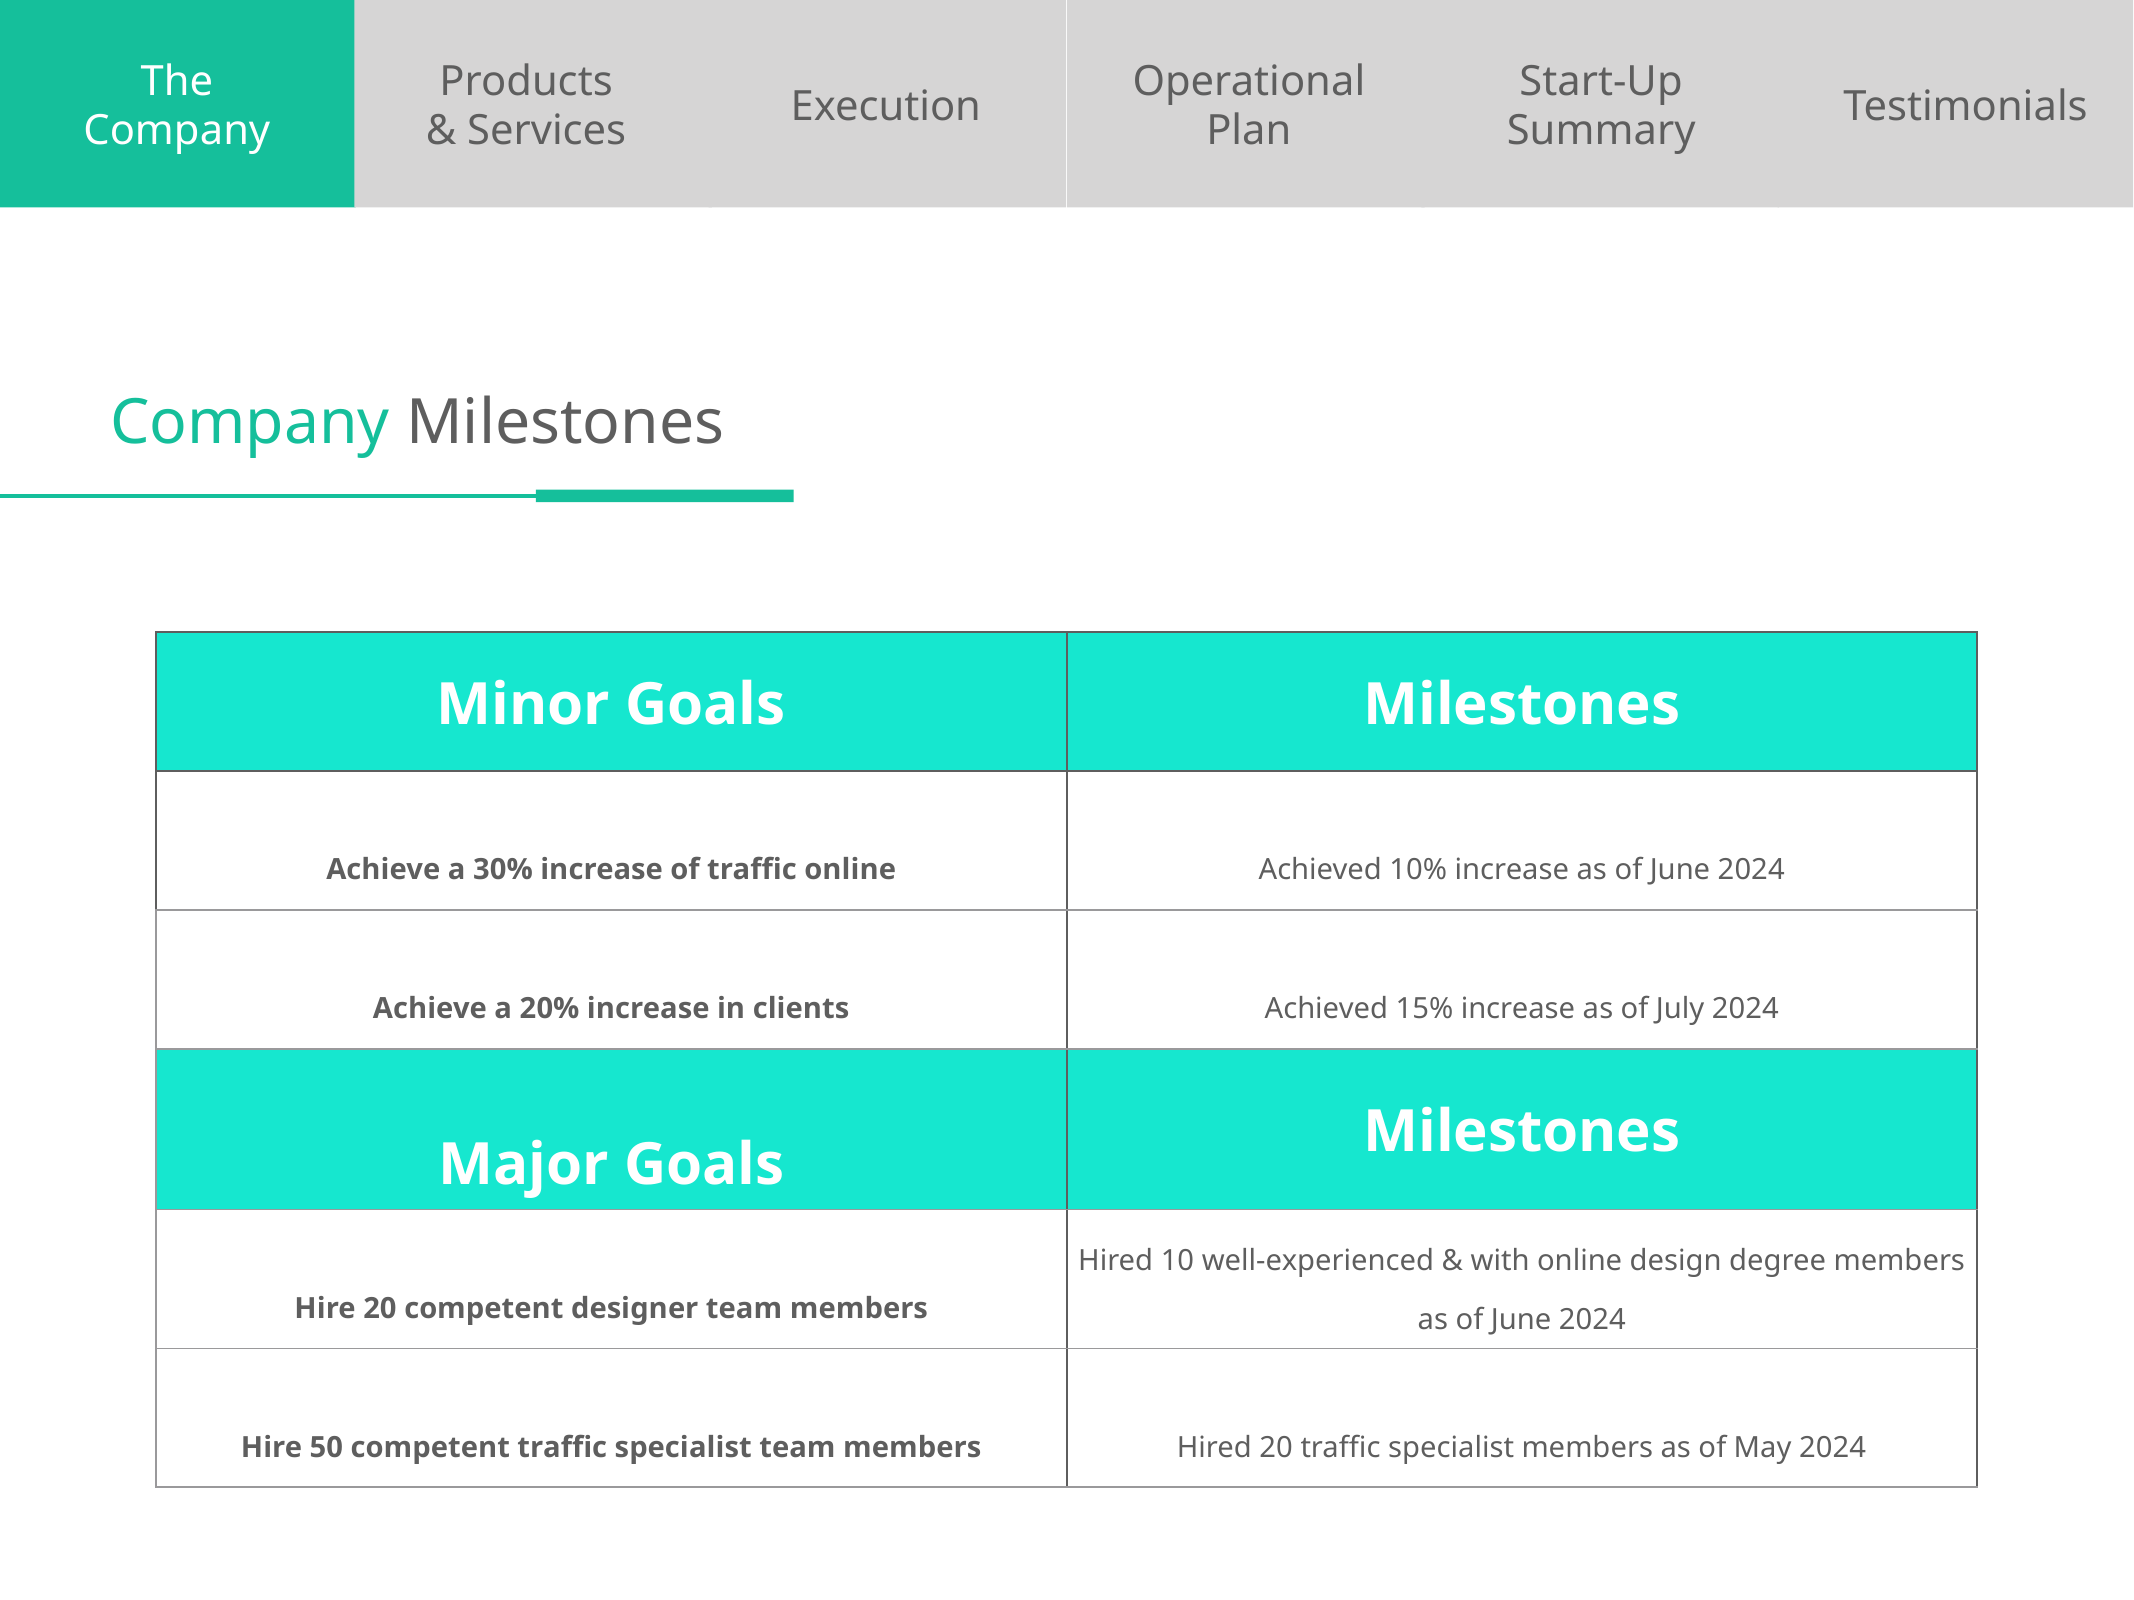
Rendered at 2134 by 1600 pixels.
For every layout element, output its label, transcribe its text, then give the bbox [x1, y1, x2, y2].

text_box [0, 0, 354, 208]
table_cell Hire 20 competent designer team members [157, 1210, 1066, 1348]
text_box Company Milestones [101, 371, 815, 466]
table_cell Achieve a 30% increase of traffic online [157, 772, 1066, 909]
table_cell Achieve a 20% increase in clients [157, 911, 1066, 1048]
table_header Milestones [1068, 633, 1976, 770]
table_cell Hired 20 traffic specialist members as of May 2024 [1068, 1349, 1976, 1486]
text_box Operational Plan [1108, 44, 1390, 162]
text_box [708, 0, 1067, 208]
text_box Testimonials [1823, 69, 2108, 137]
text_box Products & Services [409, 44, 643, 162]
text_box [1421, 0, 1777, 208]
table_cell Major Goals [157, 1050, 1066, 1209]
table_cell Hired 10 well-experienced & with online design degree members as of June 2024 [1068, 1210, 1976, 1348]
text_box [1777, 0, 2134, 208]
table_cell Milestones [1068, 1050, 1976, 1209]
table_cell Achieved 10% increase as of June 2024 [1068, 772, 1976, 909]
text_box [0, 489, 794, 503]
text_box [1067, 0, 1421, 208]
text_box [354, 0, 708, 208]
text_box Start-Up Summary [1487, 44, 1715, 162]
table_cell Hire 50 competent traffic specialist team members [157, 1349, 1066, 1486]
text_box The Company [62, 44, 292, 162]
table_cell Achieved 15% increase as of July 2024 [1068, 911, 1976, 1048]
table_header Minor Goals [157, 633, 1066, 770]
text_box Execution [771, 69, 1001, 137]
